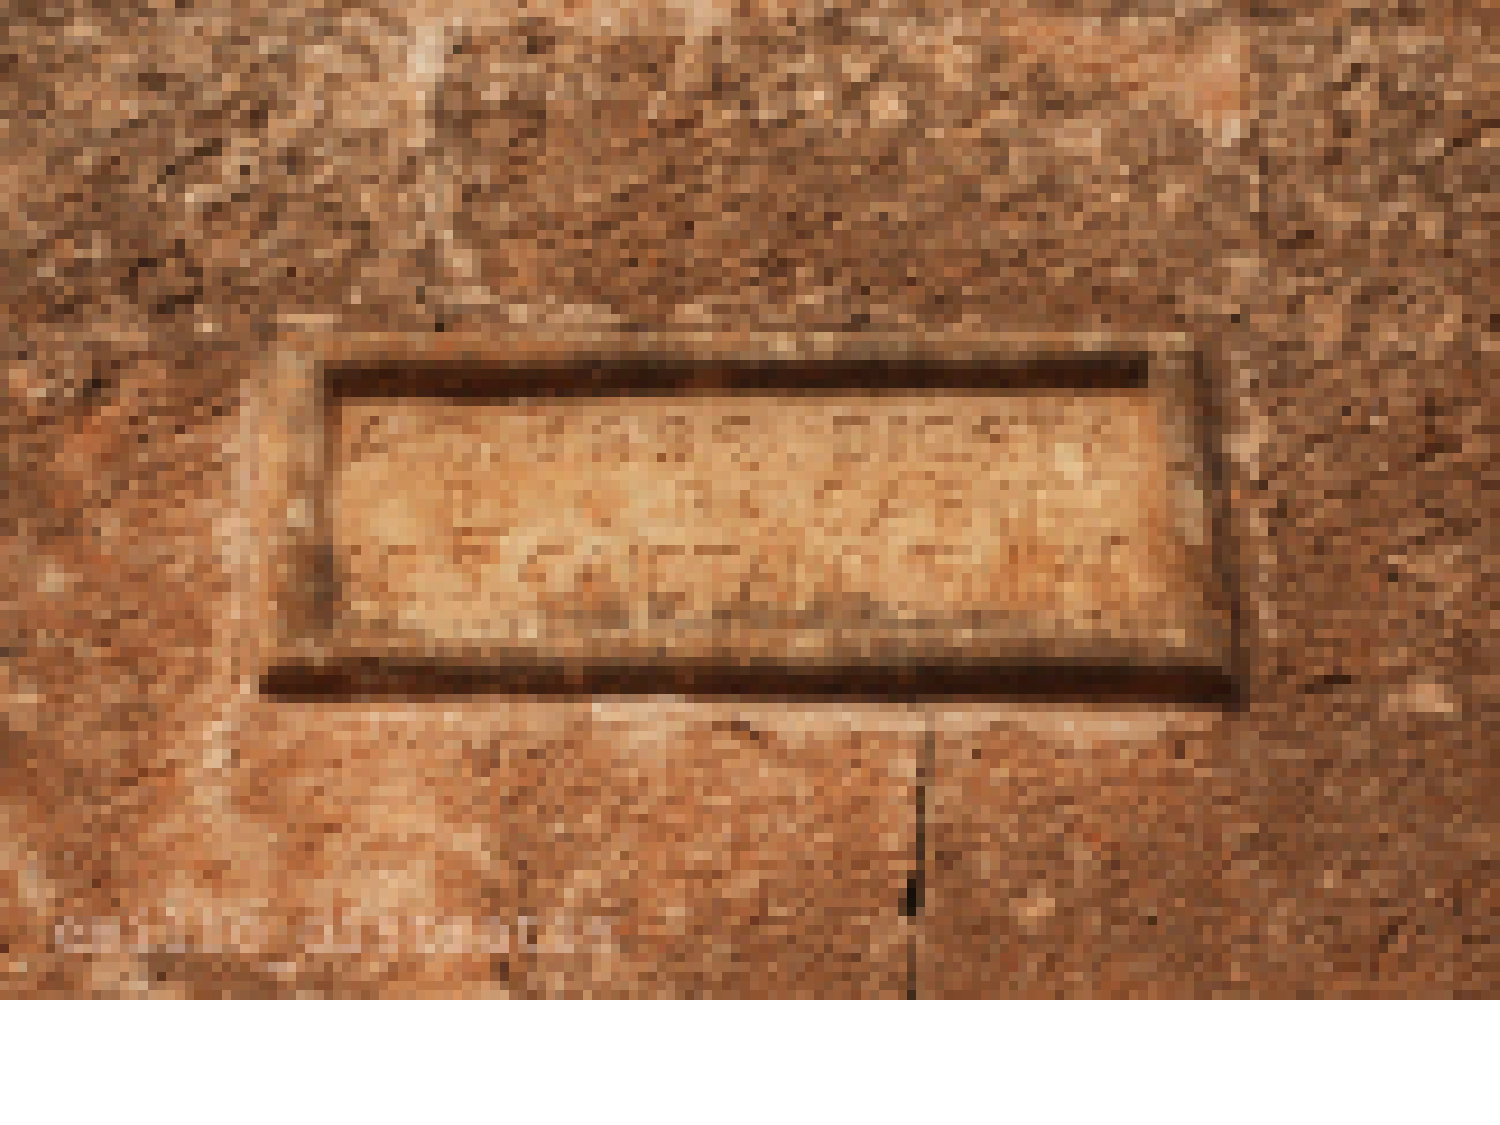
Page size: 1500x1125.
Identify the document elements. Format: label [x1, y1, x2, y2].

list [0, 0, 1500, 1000]
